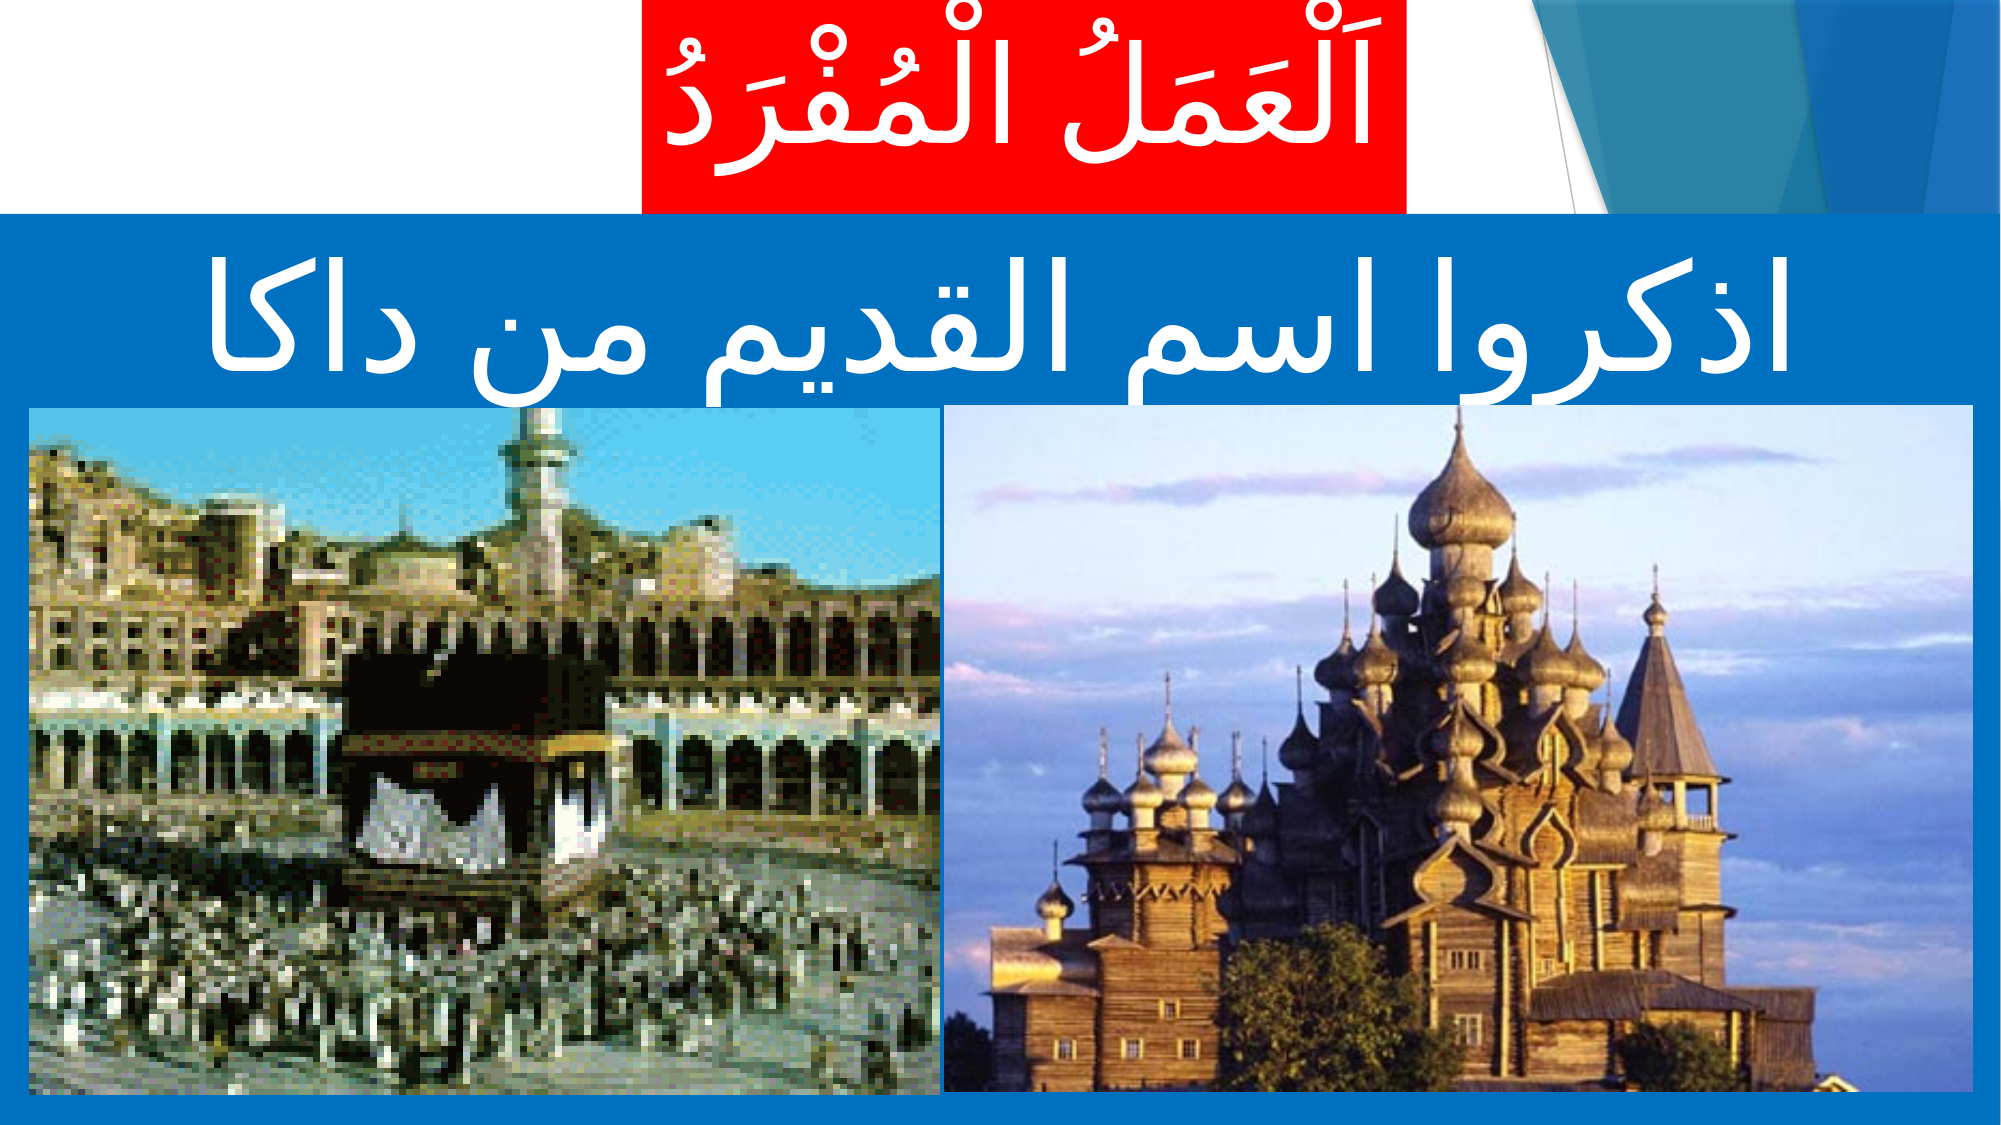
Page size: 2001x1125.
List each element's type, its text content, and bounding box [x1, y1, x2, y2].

picture [28, 407, 940, 1095]
picture [943, 405, 1974, 1093]
title اَلْعَمَلُ الْمُفْرَدُ [641, 0, 1407, 213]
list اذكروا اسم القديم من داكا [0, 213, 2000, 1125]
